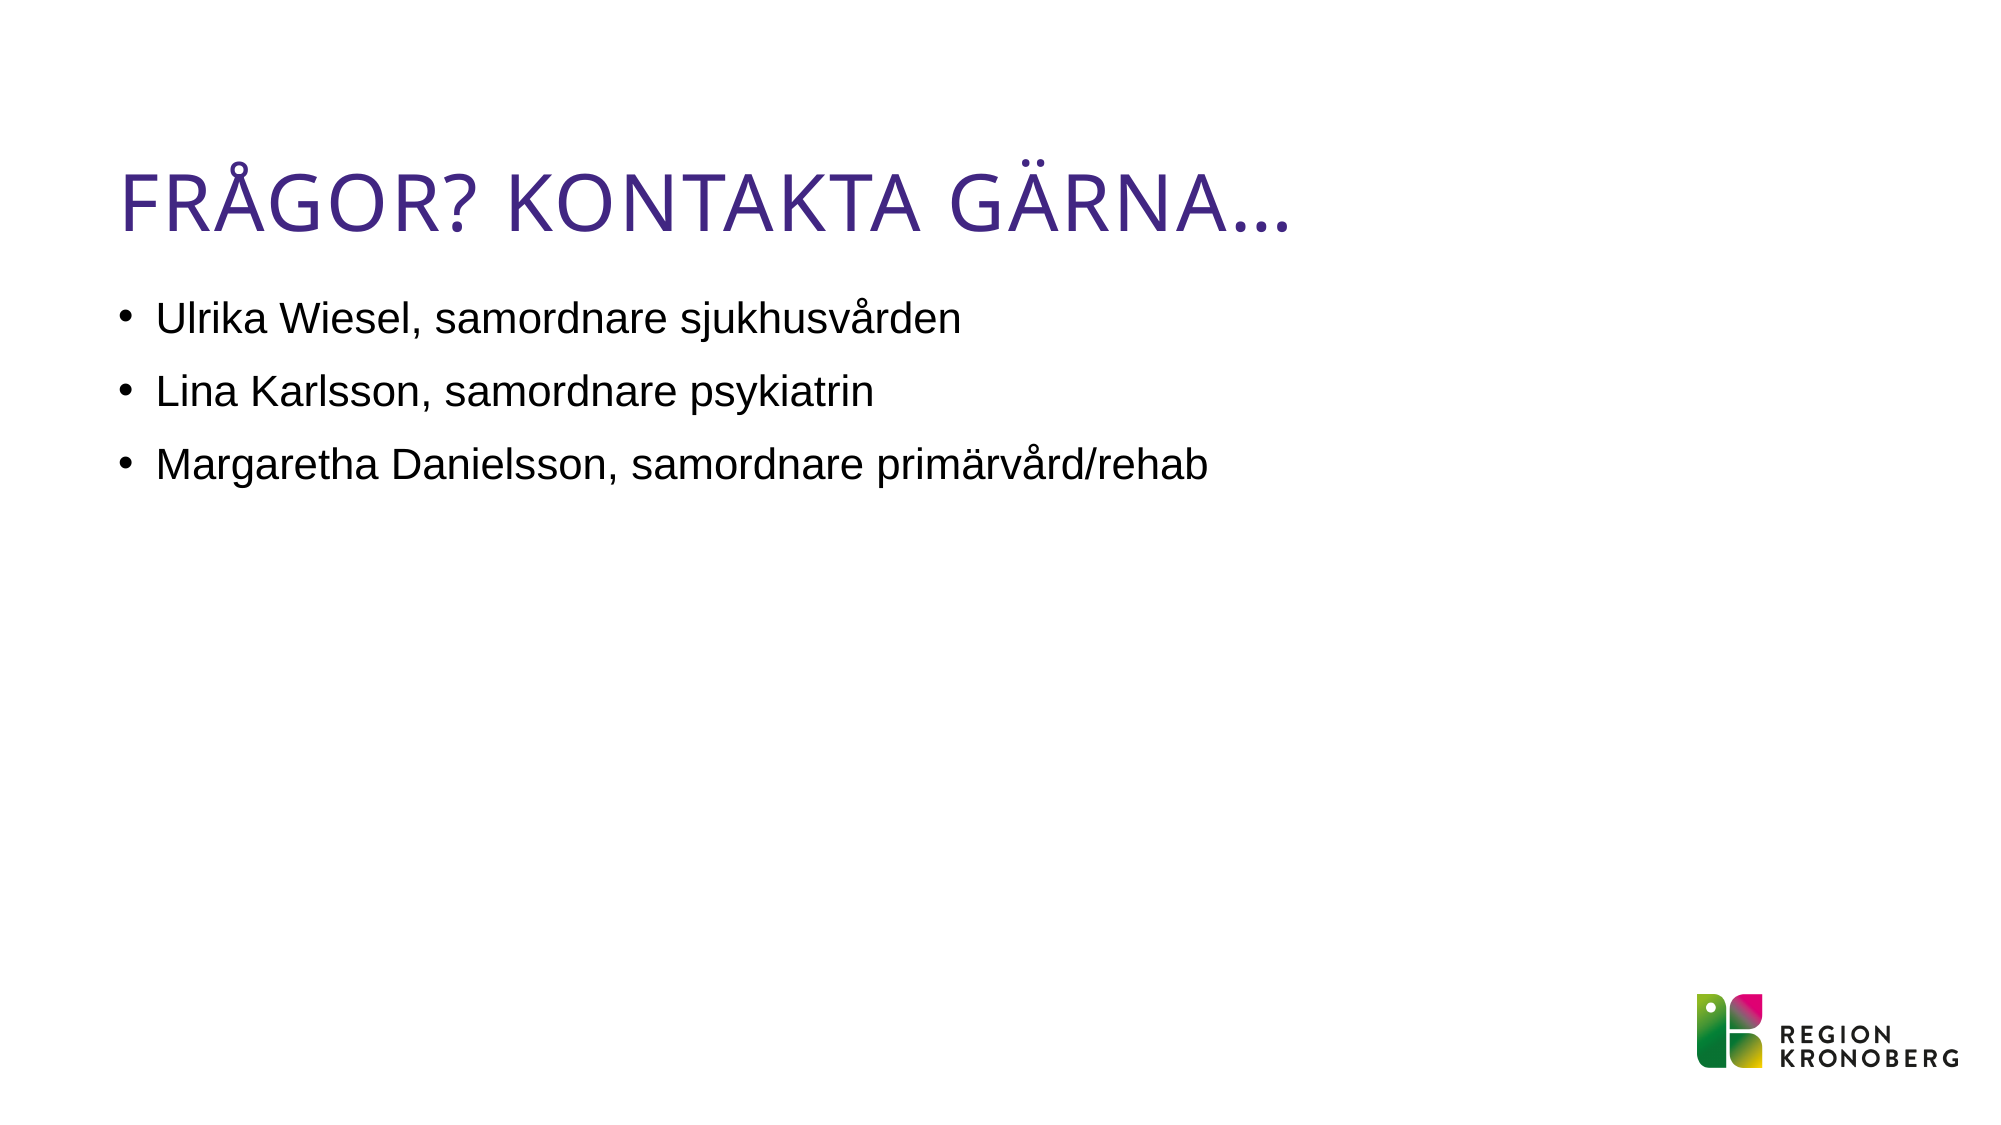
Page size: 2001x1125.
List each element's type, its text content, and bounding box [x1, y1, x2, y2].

title FRÅGOR? KONTAKTA gärna… [103, 37, 1690, 256]
picture [1697, 994, 1958, 1068]
list Ulrika Wiesel, samordnare sjukhusvården Lina Karlsson, samordnare psykiatrin Margaretha Danielsson, samordnare primärvård/rehab [103, 282, 1690, 935]
